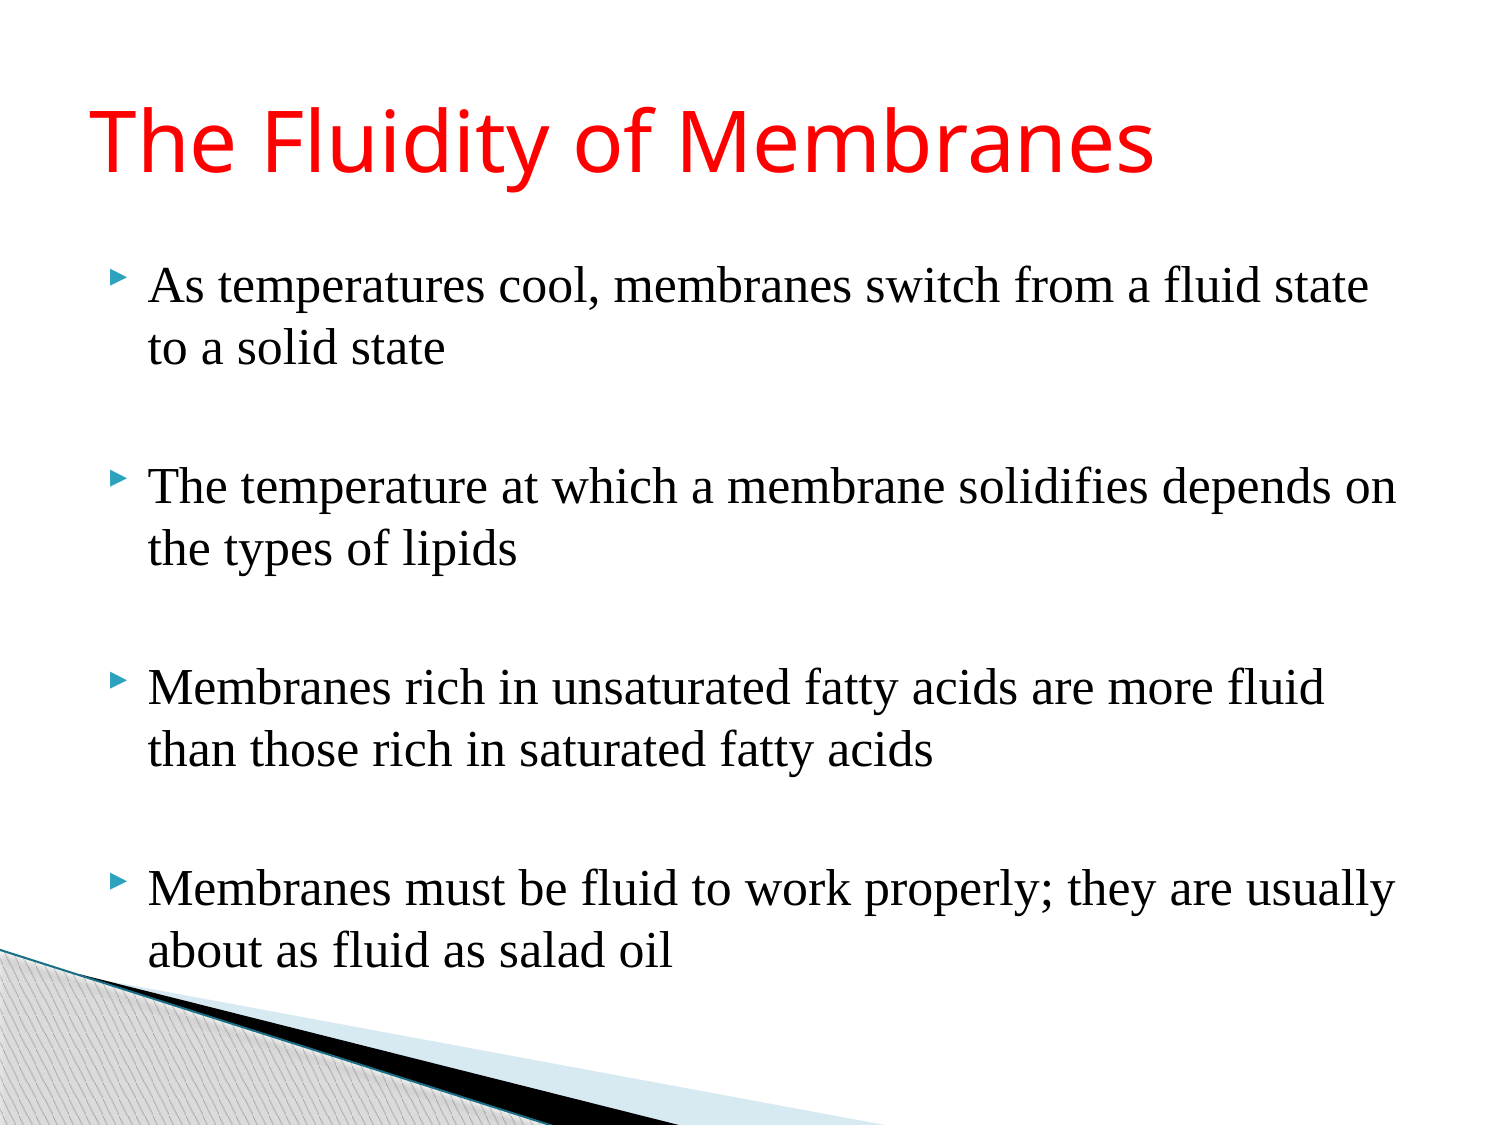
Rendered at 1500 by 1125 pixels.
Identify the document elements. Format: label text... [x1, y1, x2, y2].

title The Fluidity of Membranes [75, 45, 1425, 233]
list As temperatures cool, membranes switch from a fluid state to a solid state The temperature at which a membrane solidifies depends on the types of lipids Membranes rich in unsaturated fatty acids are more fluid than those rich in saturated fatty acids Membranes must be fluid to work properly; they are usually about as fluid as salad oil [75, 243, 1425, 986]
